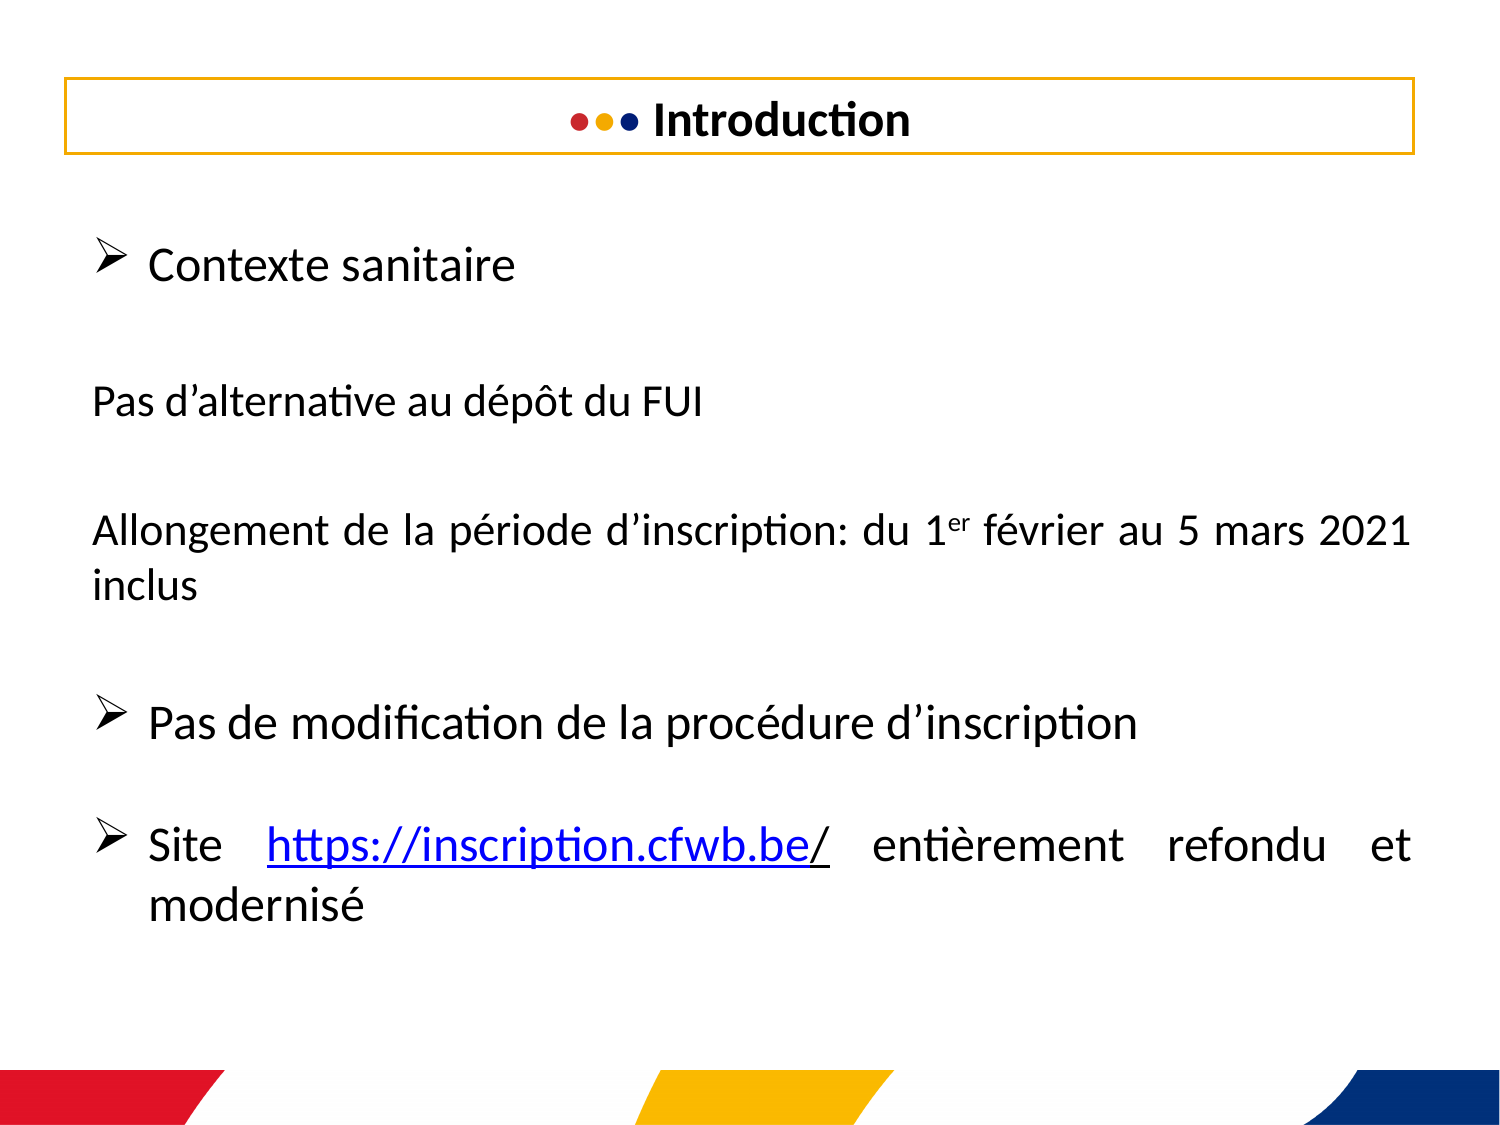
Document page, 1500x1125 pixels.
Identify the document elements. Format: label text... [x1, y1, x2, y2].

text_box ••• Introduction [65, 78, 1414, 154]
list Contexte sanitaire Pas d’alternative au dépôt du FUI Allongement de la période d’inscription: du 1er février au 5 mars 2021 inclus Pas de modification de la procédure d’inscription Site https://inscription.cfwb.be/ entièrement refondu et modernisé [77, 169, 1428, 1058]
picture [0, 1070, 1500, 1125]
